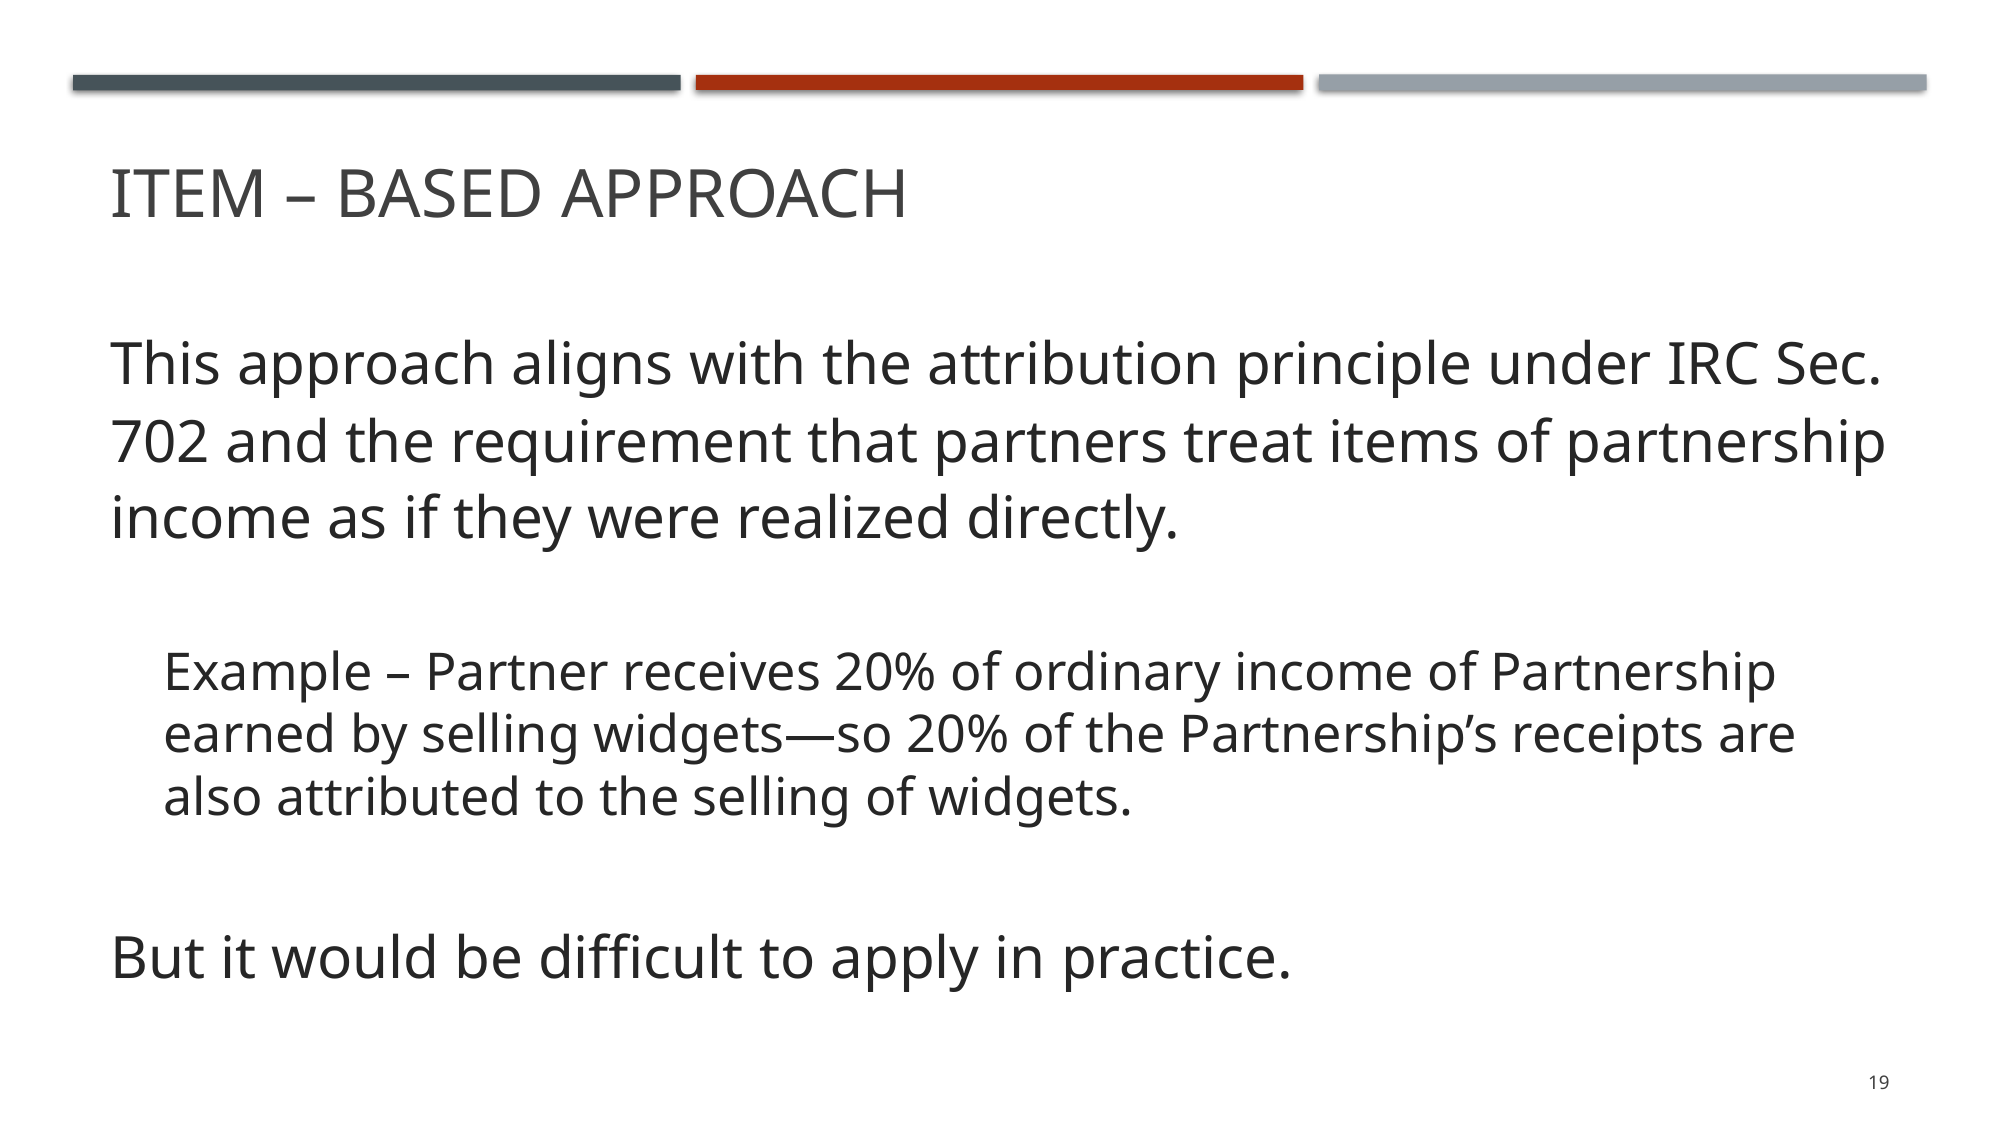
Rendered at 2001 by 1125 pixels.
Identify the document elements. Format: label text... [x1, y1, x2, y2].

list This approach aligns with the attribution principle under IRC Sec. 702 and the requirement that partners treat items of partnership income as if they were realized directly. Example – Partner receives 20% of ordinary income of Partnership earned by selling widgets—so 20% of the Partnership’s receipts are also attributed to the selling of widgets. But it would be difficult to apply in practice. [95, 283, 1905, 1027]
slide_number 19 [1732, 1053, 1905, 1114]
title Item – Based approach [95, 115, 1905, 239]
